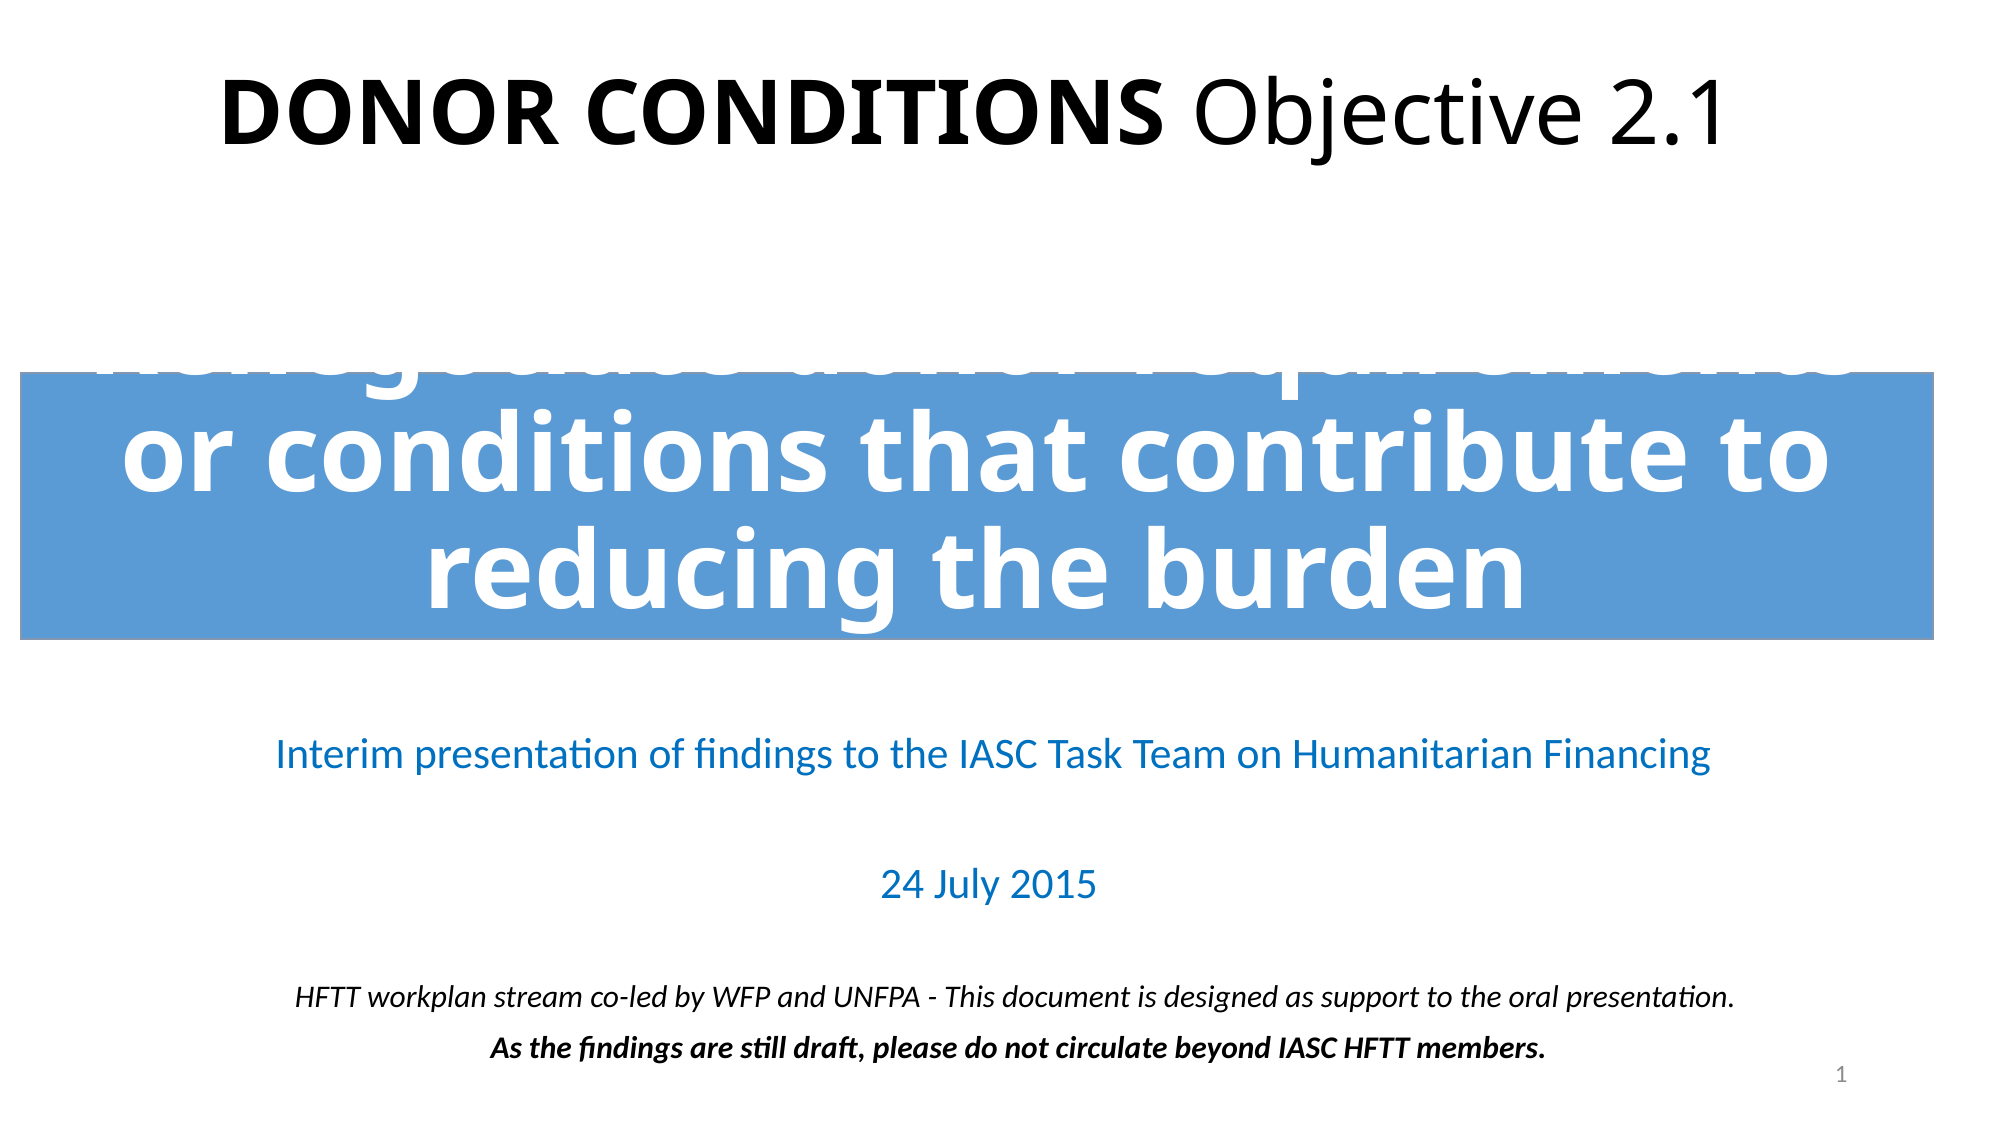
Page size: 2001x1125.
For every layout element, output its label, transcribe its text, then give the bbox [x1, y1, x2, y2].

subtitle Interim presentation of findings to the IASC Task Team on Humanitarian Financing 24 July 2015 [244, 723, 1744, 949]
text_box HFTT workplan stream co-led by WFP and UNFPA - This document is designed as support to the oral presentation. As the findings are still draft, please do not circulate beyond IASC HFTT members. [268, 972, 1769, 1088]
slide_number 1 [1412, 1042, 1863, 1103]
title DONOR CONDITIONS Objective 2.1 Renegotiate donor requirements or conditions that contribute to reducing the burden [21, 59, 1934, 640]
